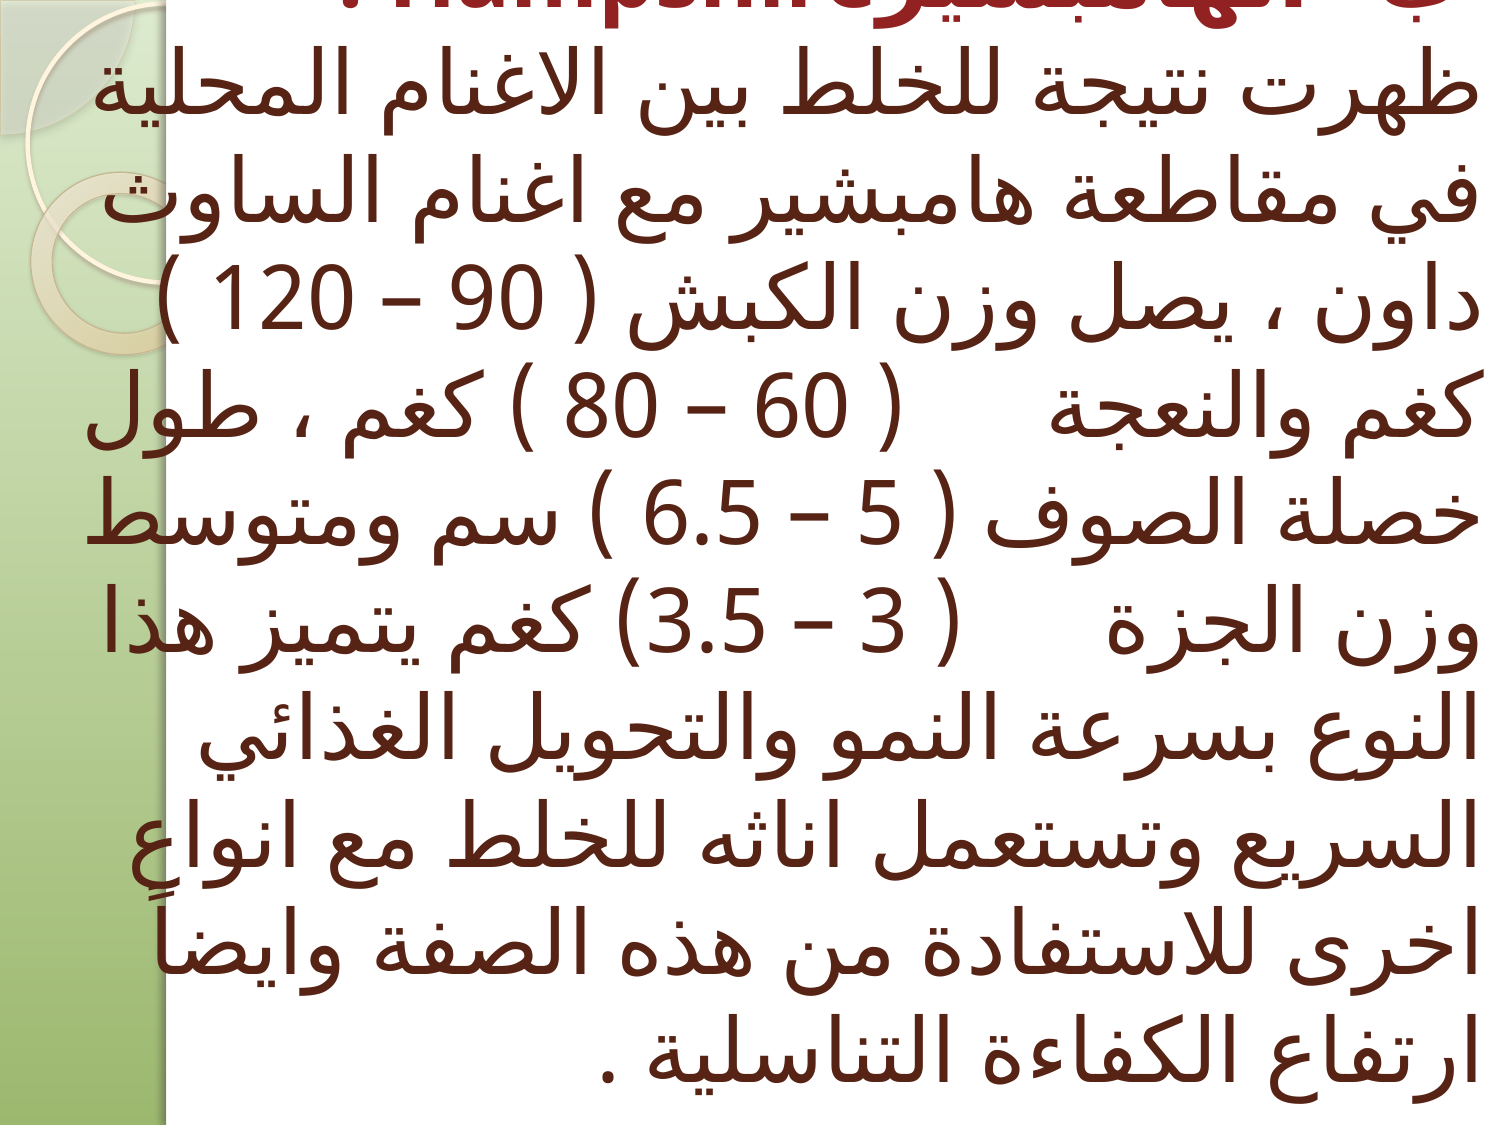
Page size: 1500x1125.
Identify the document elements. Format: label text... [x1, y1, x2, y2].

title ب –الهامبشيرHampshire : ظهرت نتيجة للخلط بين الاغنام المحلية في مقاطعة هامبشير مع اغنام الساوث داون ، يصل وزن الكبش ( 90 – 120 ) كغم والنعجة ( 60 – 80 ) كغم ، طول خصلة الصوف ( 5 – 6.5 ) سم ومتوسط وزن الجزة ( 3 – 3.5) كغم يتميز هذا النوع بسرعة النمو والتحويل الغذائي السريع وتستعمل اناثه للخلط مع انواع اخرى للاستفادة من هذه الصفة وايضاً ارتفاع الكفاءة التناسلية . [0, 0, 1500, 1125]
